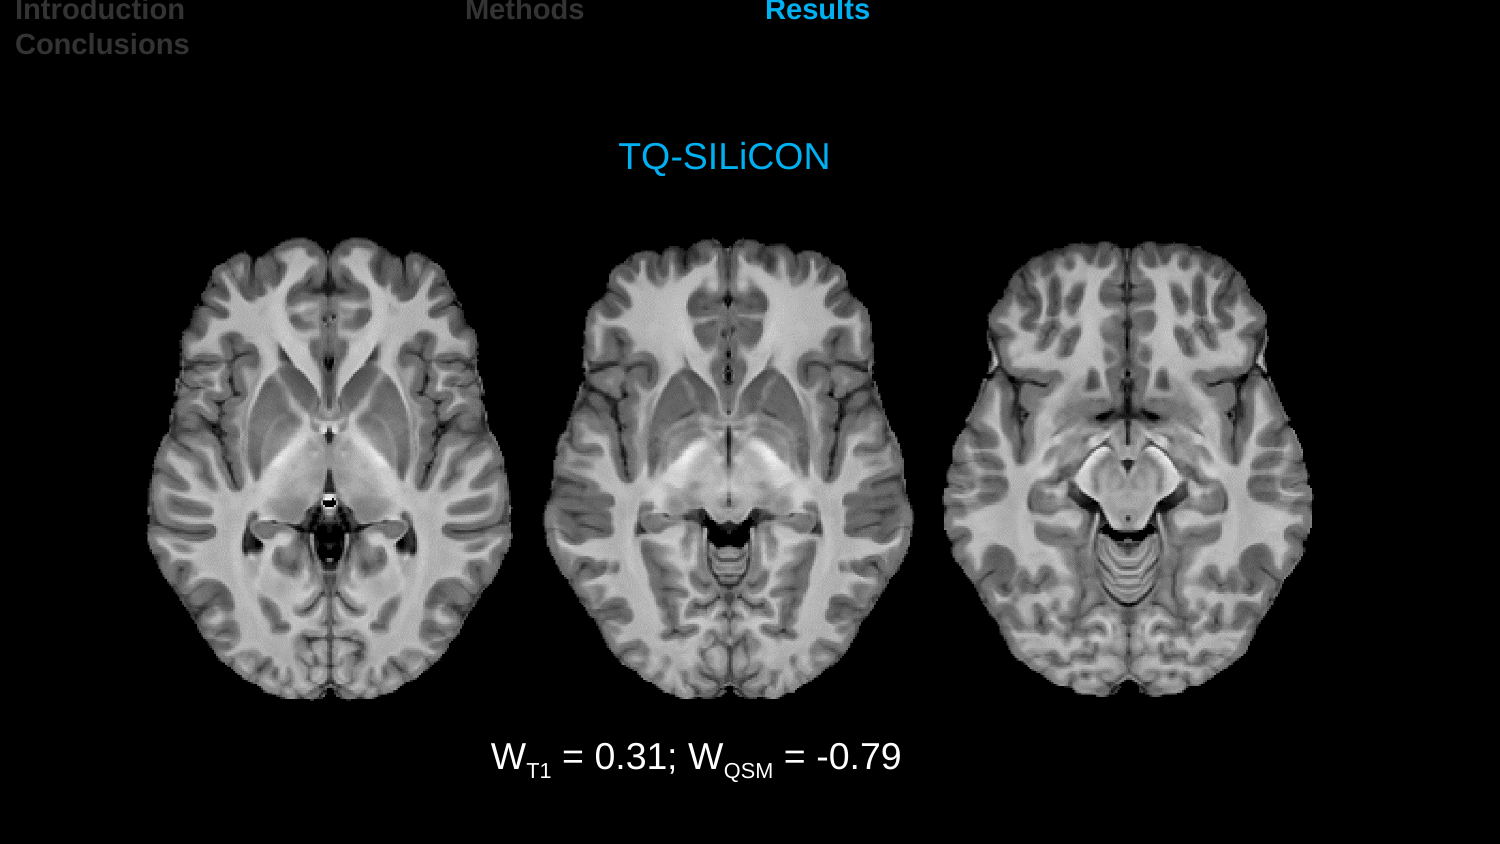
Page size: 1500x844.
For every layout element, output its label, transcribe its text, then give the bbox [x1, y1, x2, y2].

text_box TQ-SILiCON [603, 124, 846, 185]
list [122, 215, 1328, 709]
text_box WT1 = 0.31; WQSM = -0.79 [476, 724, 917, 791]
text_box Introduction Methods Results Conclusions [0, 0, 1164, 68]
